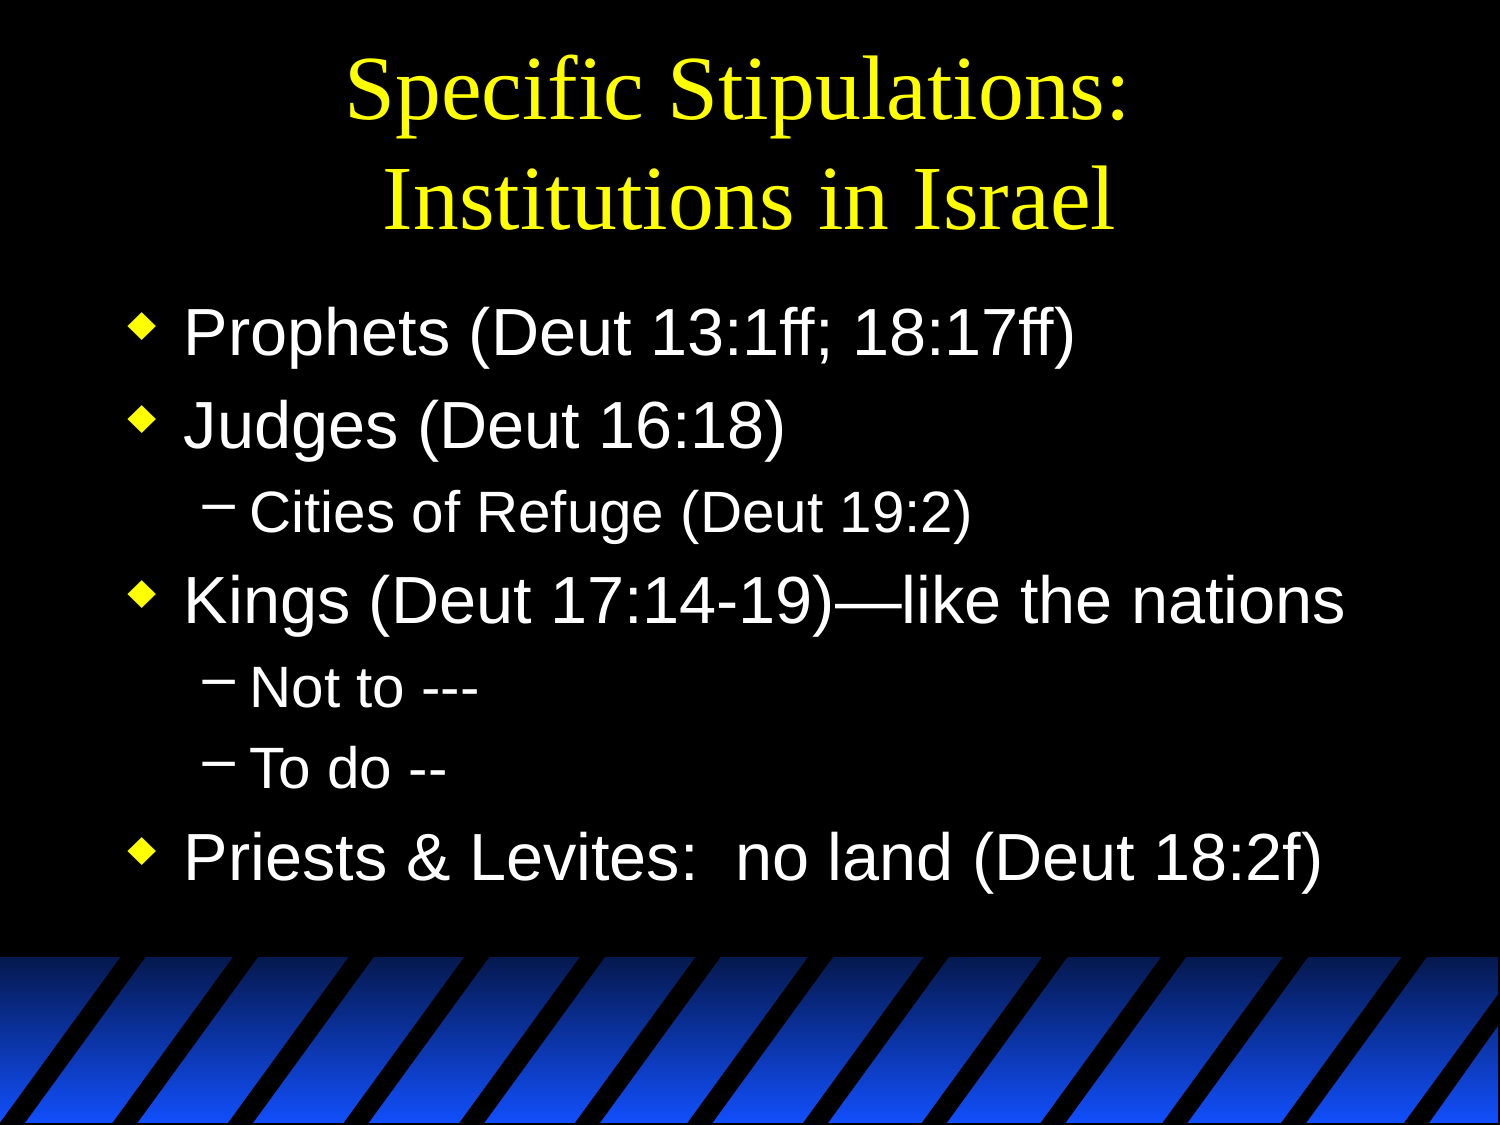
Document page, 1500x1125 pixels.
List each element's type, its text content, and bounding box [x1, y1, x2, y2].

title Specific Stipulations: Institutions in Israel [112, 37, 1388, 238]
list Prophets (Deut 13:1ff; 18:17ff) Judges (Deut 16:18) Cities of Refuge (Deut 19:2) Kings (Deut 17:14-19)—like the nations Not to --- To do -- Priests & Levites: no land (Deut 18:2f) [112, 281, 1388, 963]
